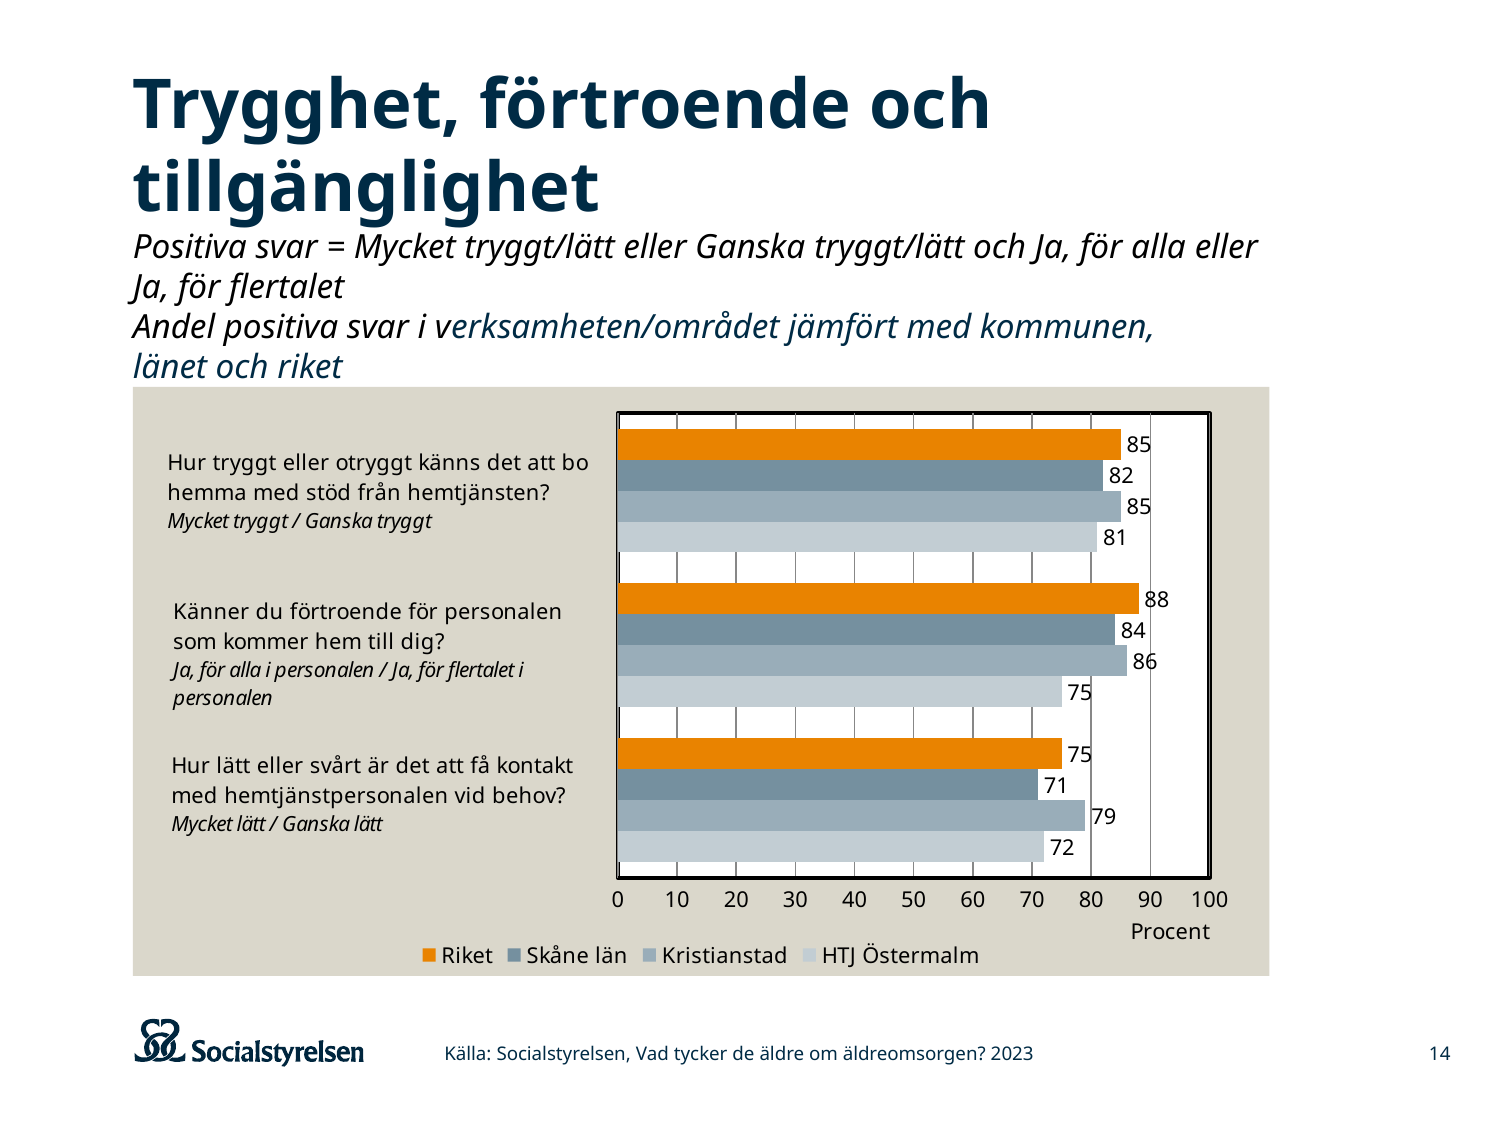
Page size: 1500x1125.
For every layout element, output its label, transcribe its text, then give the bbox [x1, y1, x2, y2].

footer Källa: Socialstyrelsen, Vad tycker de äldre om äldreomsorgen? 2023 [444, 1032, 1110, 1077]
title Trygghet, förtroende och tillgänglighet Positiva svar = Mycket tryggt/lätt eller Ganska tryggt/lätt och Ja, för alla eller Ja, för flertalet Andel positiva svar i verksamheten/området jämfört med kommunen, länet och riket [132, 60, 1273, 387]
slide_number 14 [1379, 1032, 1451, 1077]
chart [132, 386, 1270, 977]
